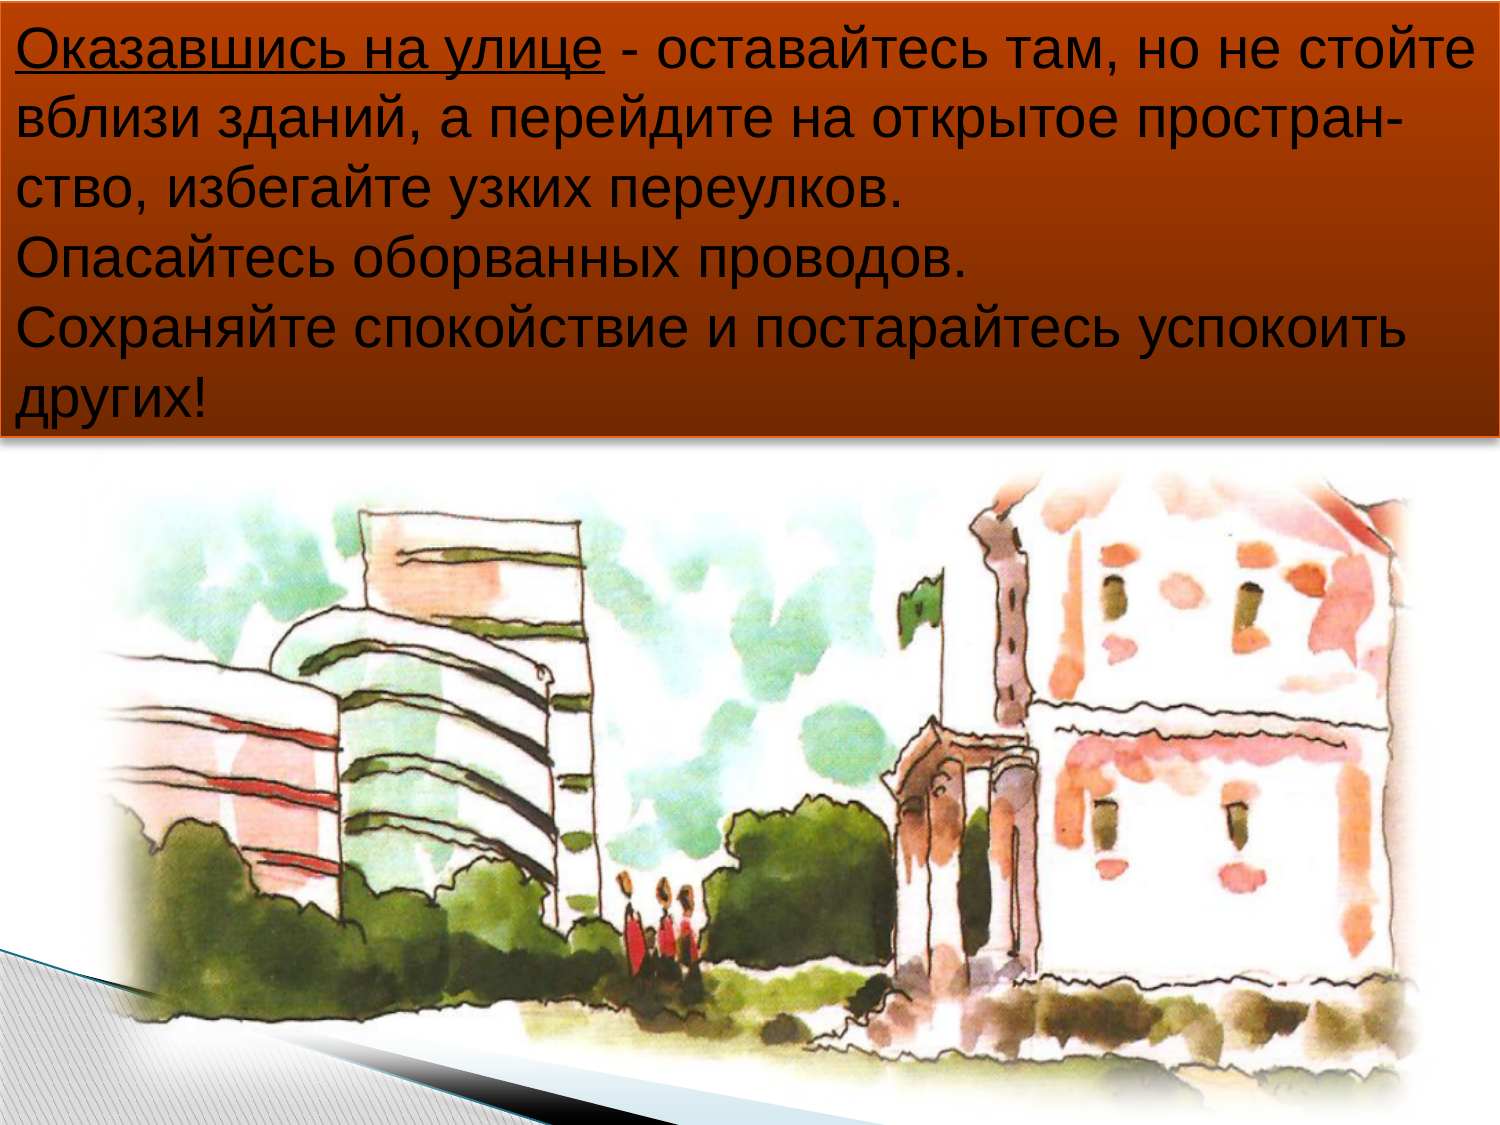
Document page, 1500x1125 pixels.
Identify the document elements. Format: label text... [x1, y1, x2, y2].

text_box Оказавшись на улице - оставайтесь там, но не стойте вблизи зданий, а перейдите на открытое простран- ство, избегайте узких переулков. Опасайтесь оборванных проводов. Сохраняйте спокойствие и постарайтесь успокоить других! [0, 1, 1500, 438]
picture [81, 433, 1454, 1125]
